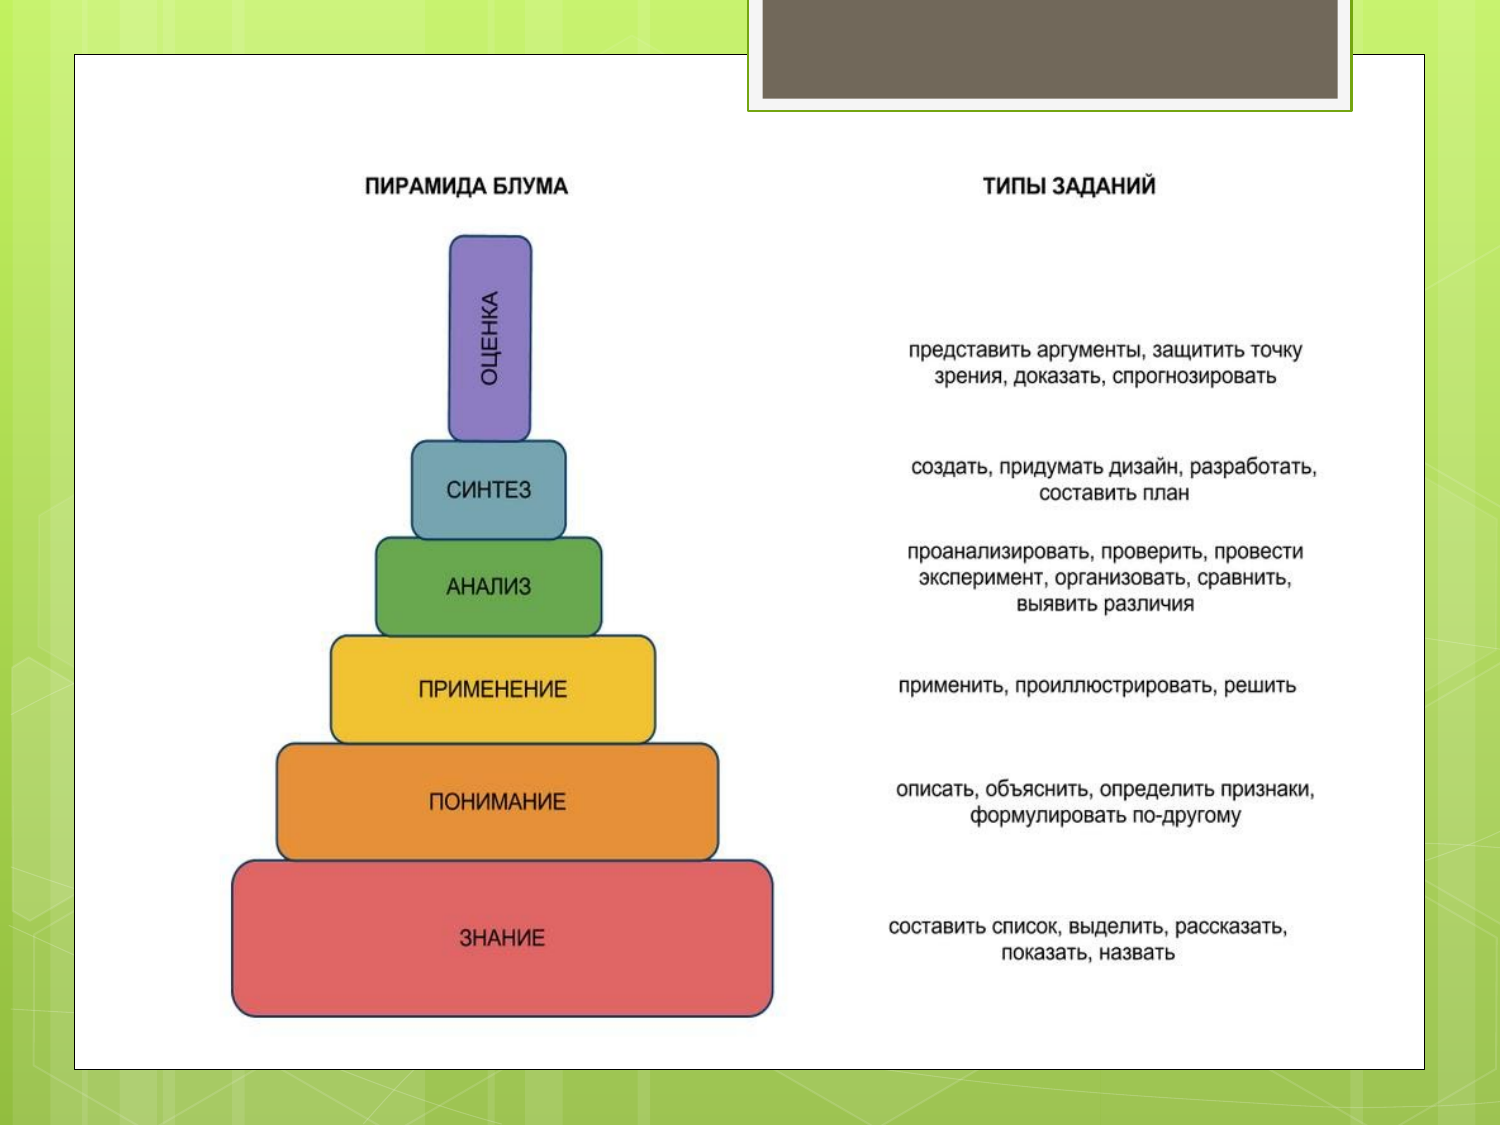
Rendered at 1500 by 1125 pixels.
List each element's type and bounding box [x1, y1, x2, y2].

picture [159, 125, 1385, 1047]
